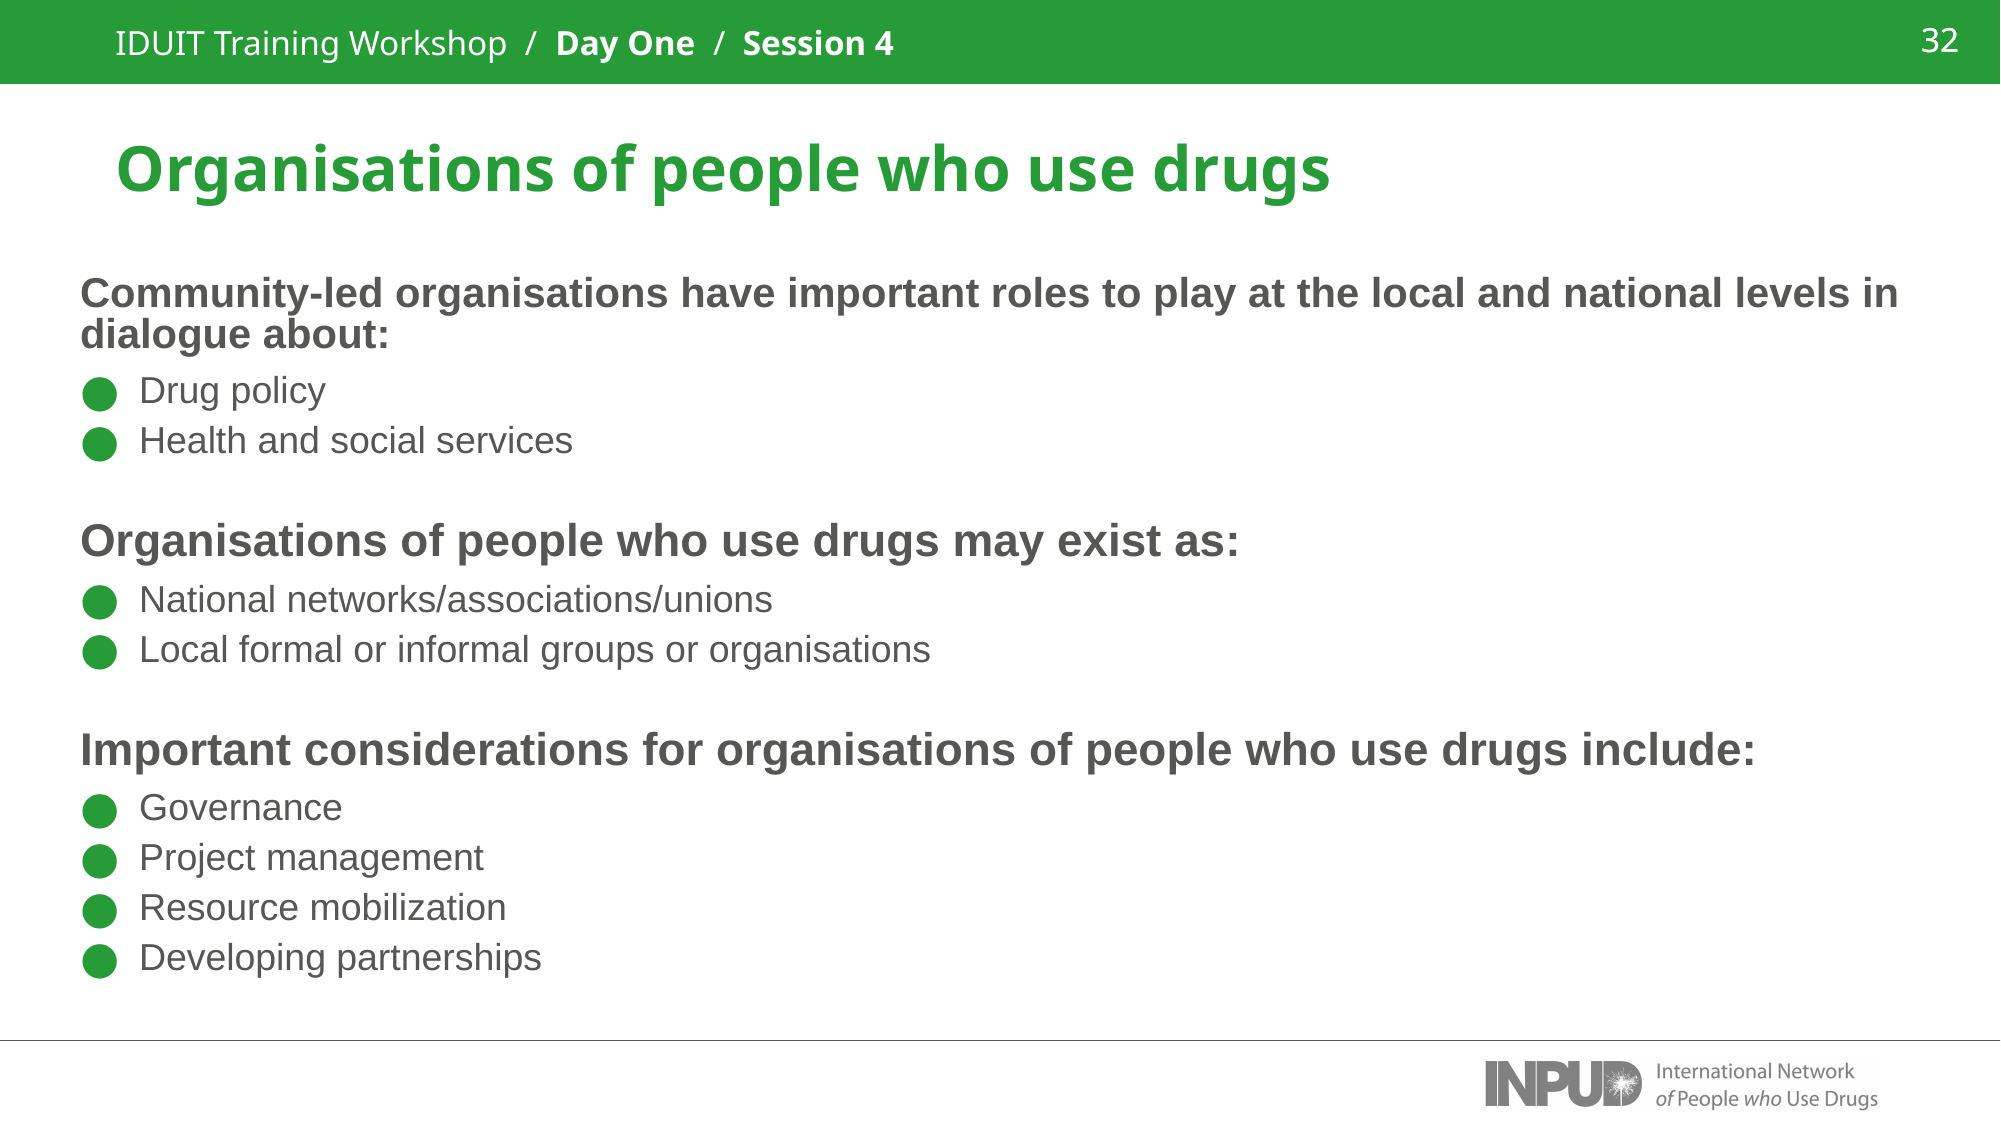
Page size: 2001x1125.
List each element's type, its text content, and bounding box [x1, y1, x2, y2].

text_box Organisations of people who use drugs [115, 137, 1918, 274]
text_box IDUIT Training Workshop / Day One / Session 4 [115, 0, 1712, 84]
list Community-led organisations have important roles to play at the local and national levels in dialogue about: Drug policy Health and social services Organisations of people who use drugs may exist as: National networks/associations/unions Local formal or informal groups or organisations Important considerations for organisations of people who use drugs include: Governance Project management Resource mobilization Developing partnerships [80, 273, 1918, 941]
slide_number 32 [1879, 0, 2000, 85]
